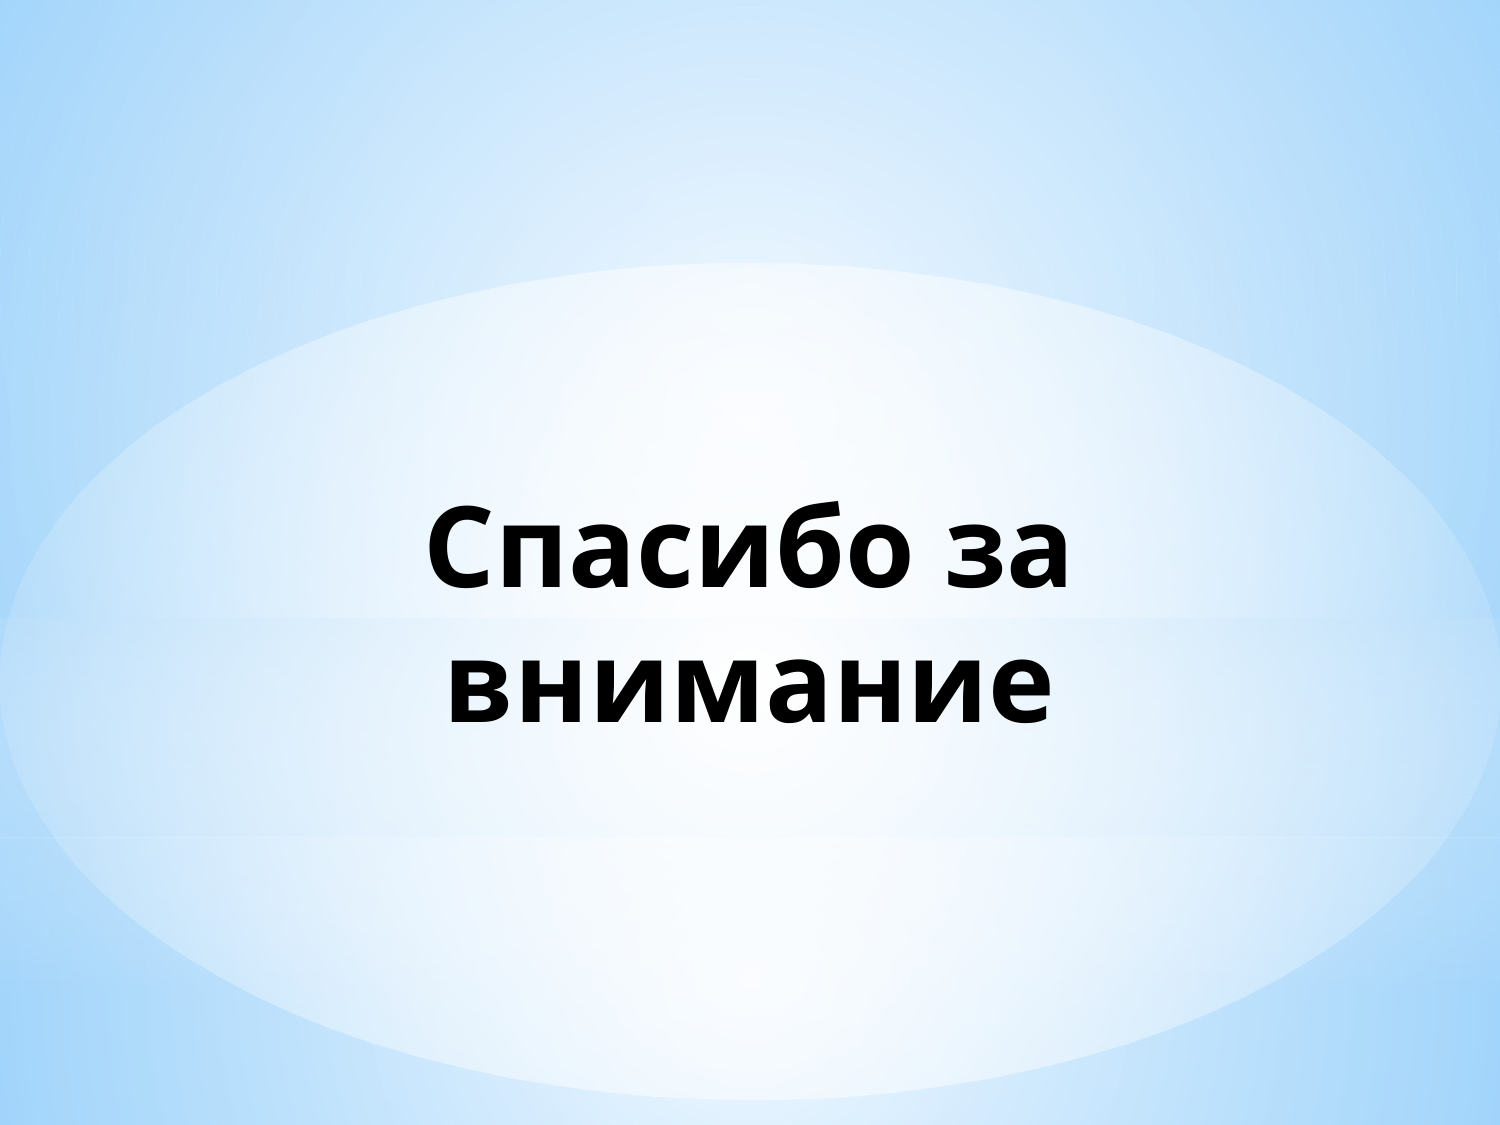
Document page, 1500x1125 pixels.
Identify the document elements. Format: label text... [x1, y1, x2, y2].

text_box Спасибо за внимание [112, 467, 1388, 657]
